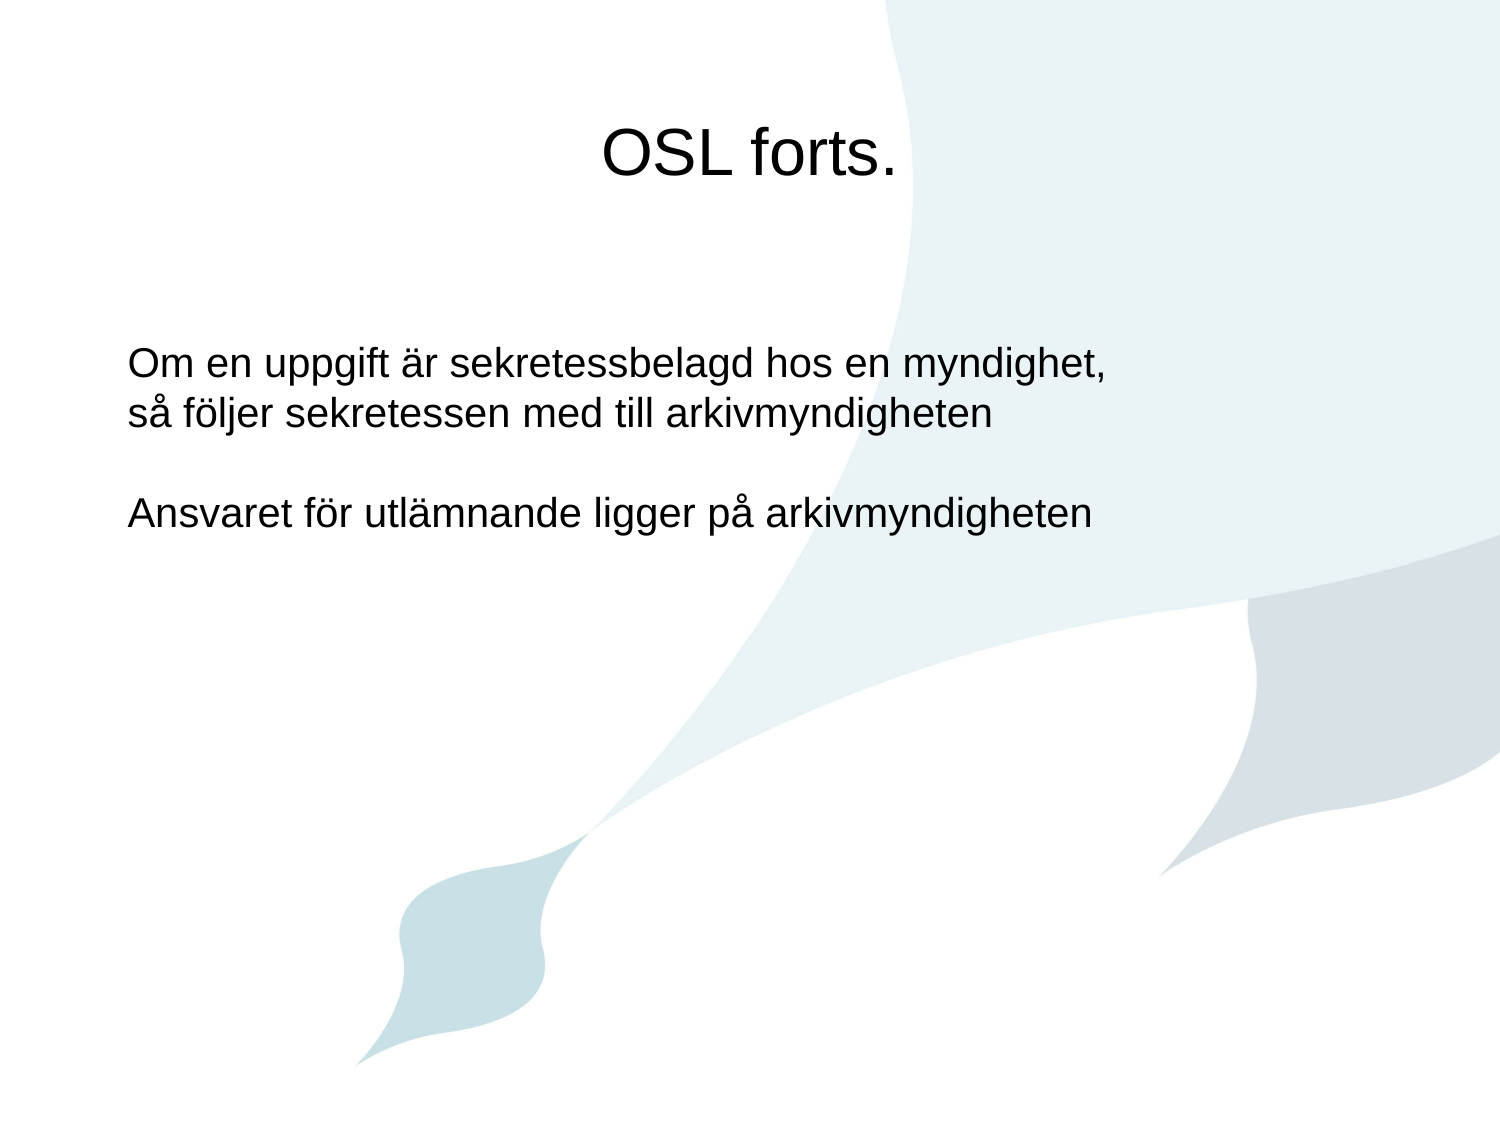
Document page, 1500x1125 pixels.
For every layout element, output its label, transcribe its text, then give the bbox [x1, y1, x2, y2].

subtitle Om en uppgift är sekretessbelagd hos en myndighet, så följer sekretessen med till arkivmyndigheten Ansvaret för utlämnande ligger på arkivmyndigheten [112, 328, 1388, 1008]
picture [0, 0, 1500, 1125]
title OSL forts. [112, 101, 1388, 290]
